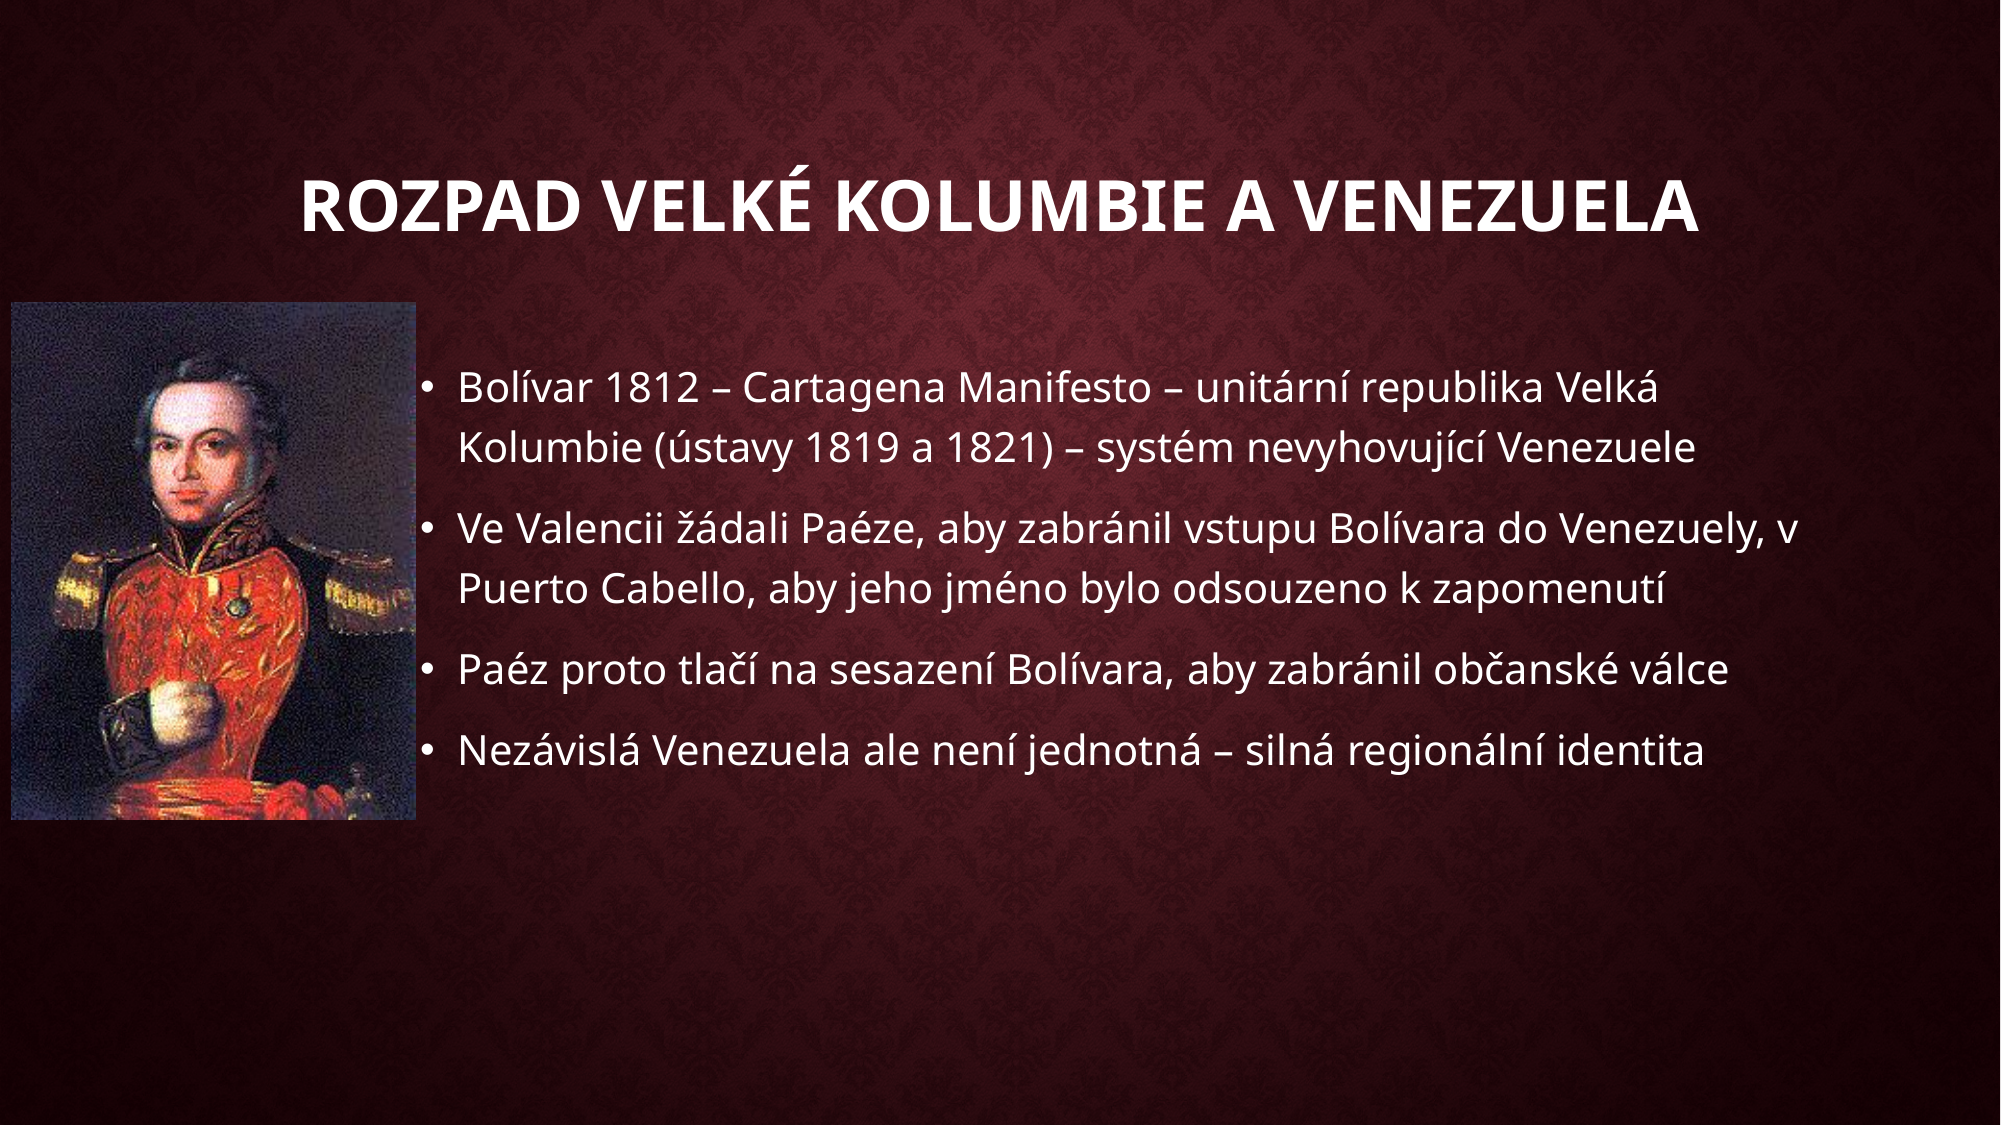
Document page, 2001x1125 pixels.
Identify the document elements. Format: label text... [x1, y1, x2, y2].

title Rozpad Velké Kolumbie a Venezuela [149, 99, 1849, 318]
picture [10, 302, 416, 821]
list Bolívar 1812 – Cartagena Manifesto – unitární republika Velká Kolumbie (ústavy 1819 a 1821) – systém nevyhovující Venezuele Ve Valencii žádali Paéze, aby zabránil vstupu Bolívara do Venezuely, v Puerto Cabello, aby jeho jméno bylo odsouzeno k zapomenutí Paéz proto tlačí na sesazení Bolívara, aby zabránil občanské válce Nezávislá Venezuela ale není jednotná – silná regionální identita [405, 343, 1849, 950]
